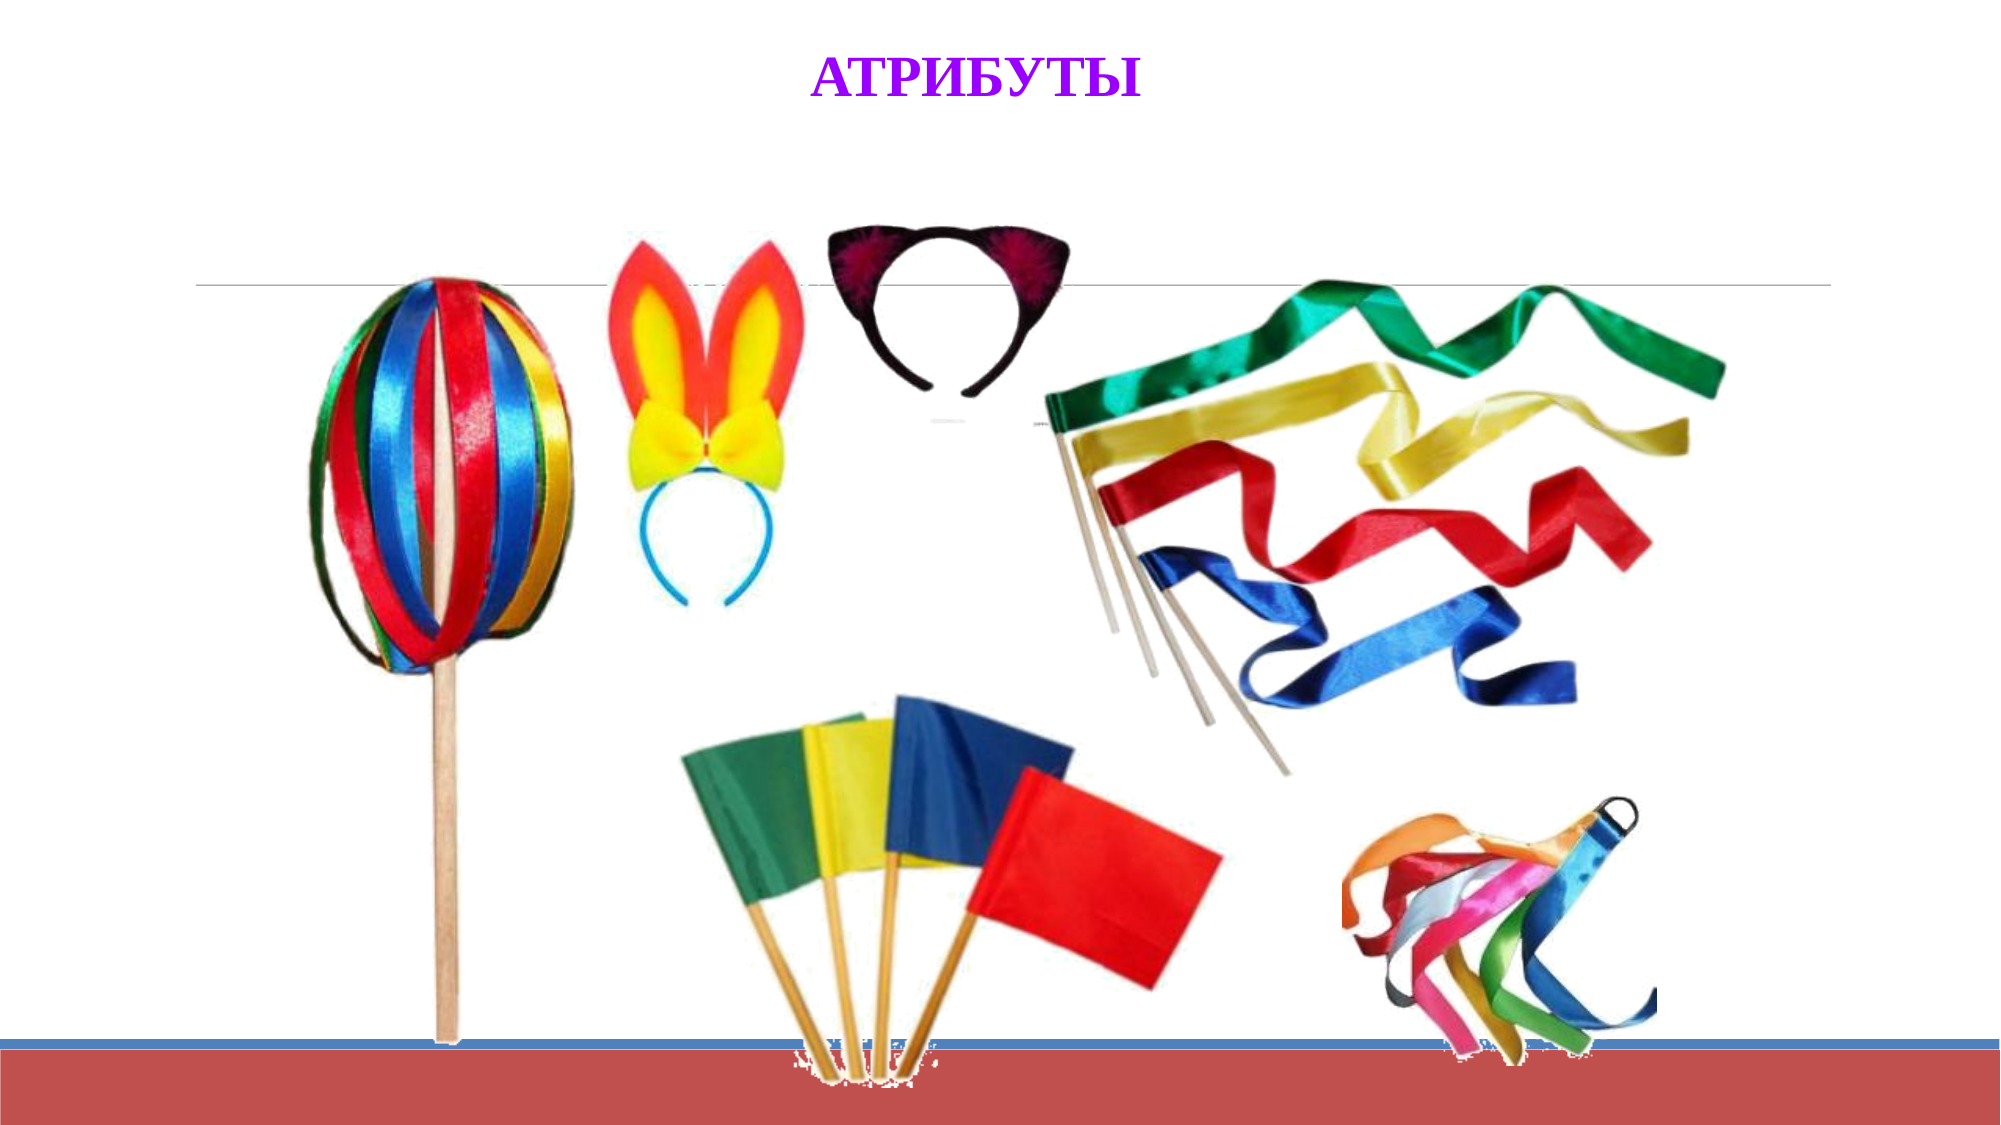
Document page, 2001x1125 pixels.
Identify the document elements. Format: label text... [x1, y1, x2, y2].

picture [290, 266, 587, 1047]
picture [598, 184, 1733, 1088]
text_box АТРИБУТЫ [303, 30, 1650, 186]
